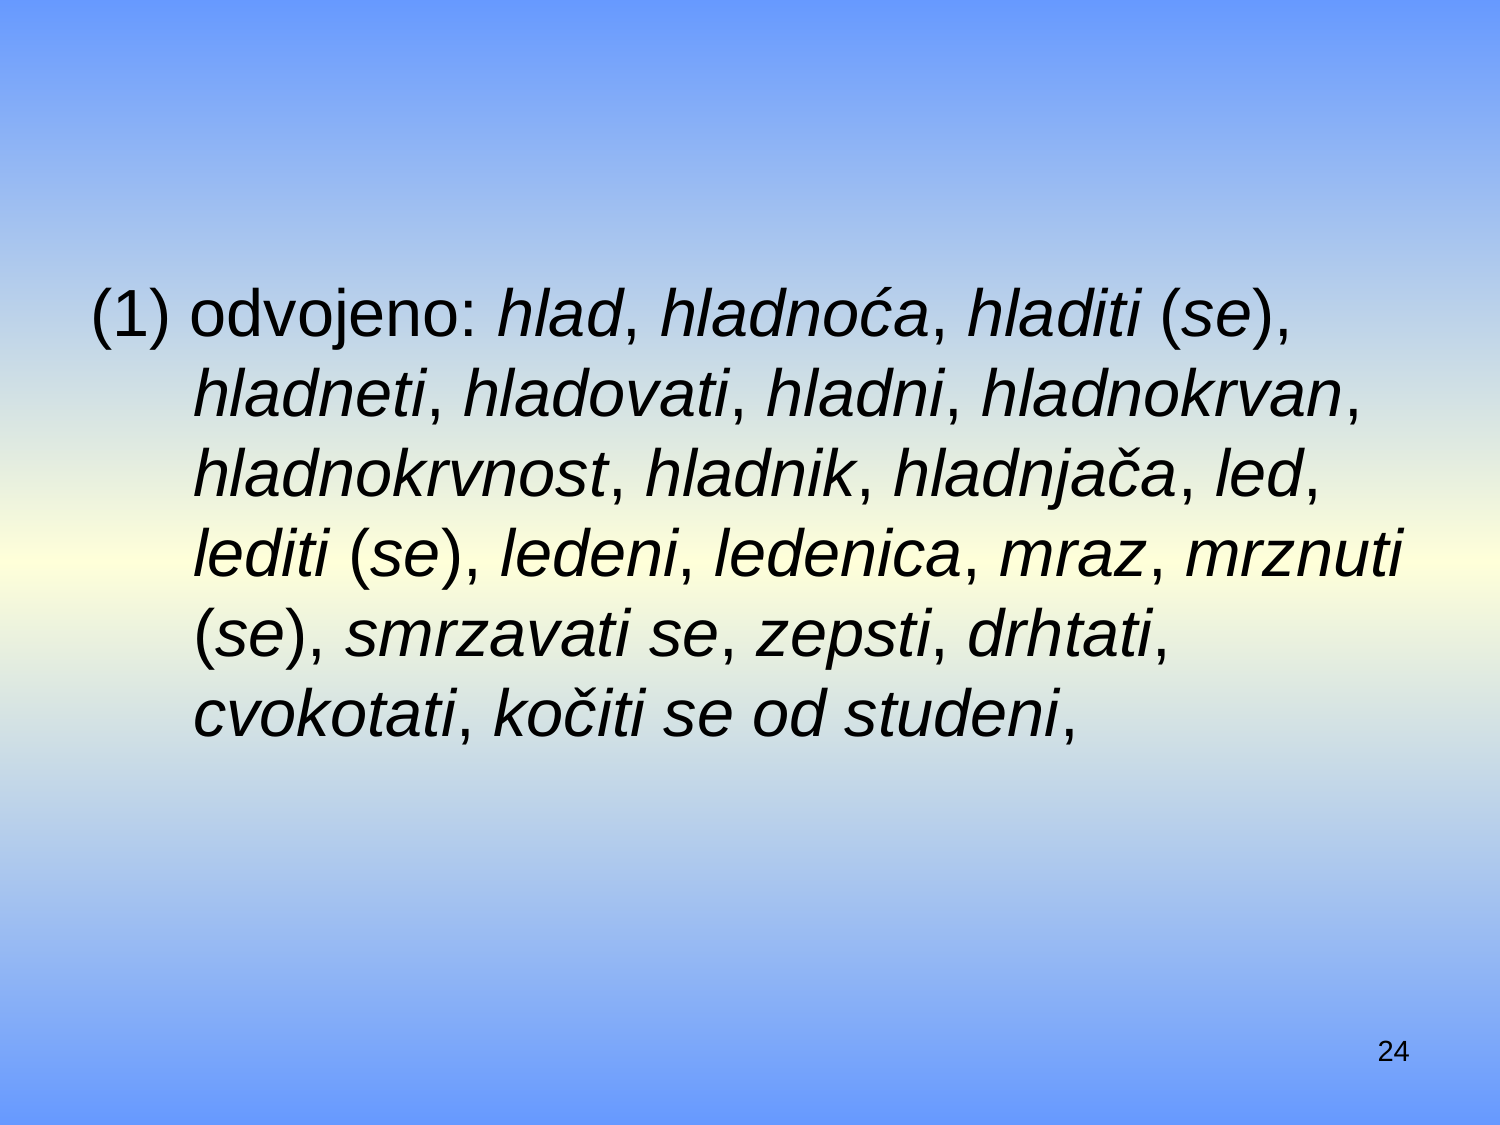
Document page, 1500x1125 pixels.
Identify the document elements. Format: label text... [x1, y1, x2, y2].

list (1) odvojeno: hlad, hladnoća, hladiti (se), hladneti, hladovati, hladni, hladnokrvan, hladnokrvnost, hladnik, hladnjača, led, lediti (se), ledeni, ledenica, mraz, mrznuti (se), smrzavati se, zepsti, drhtati, cvokotati, kočiti se od studeni, [75, 262, 1425, 1005]
slide_number 24 [1074, 1024, 1425, 1103]
